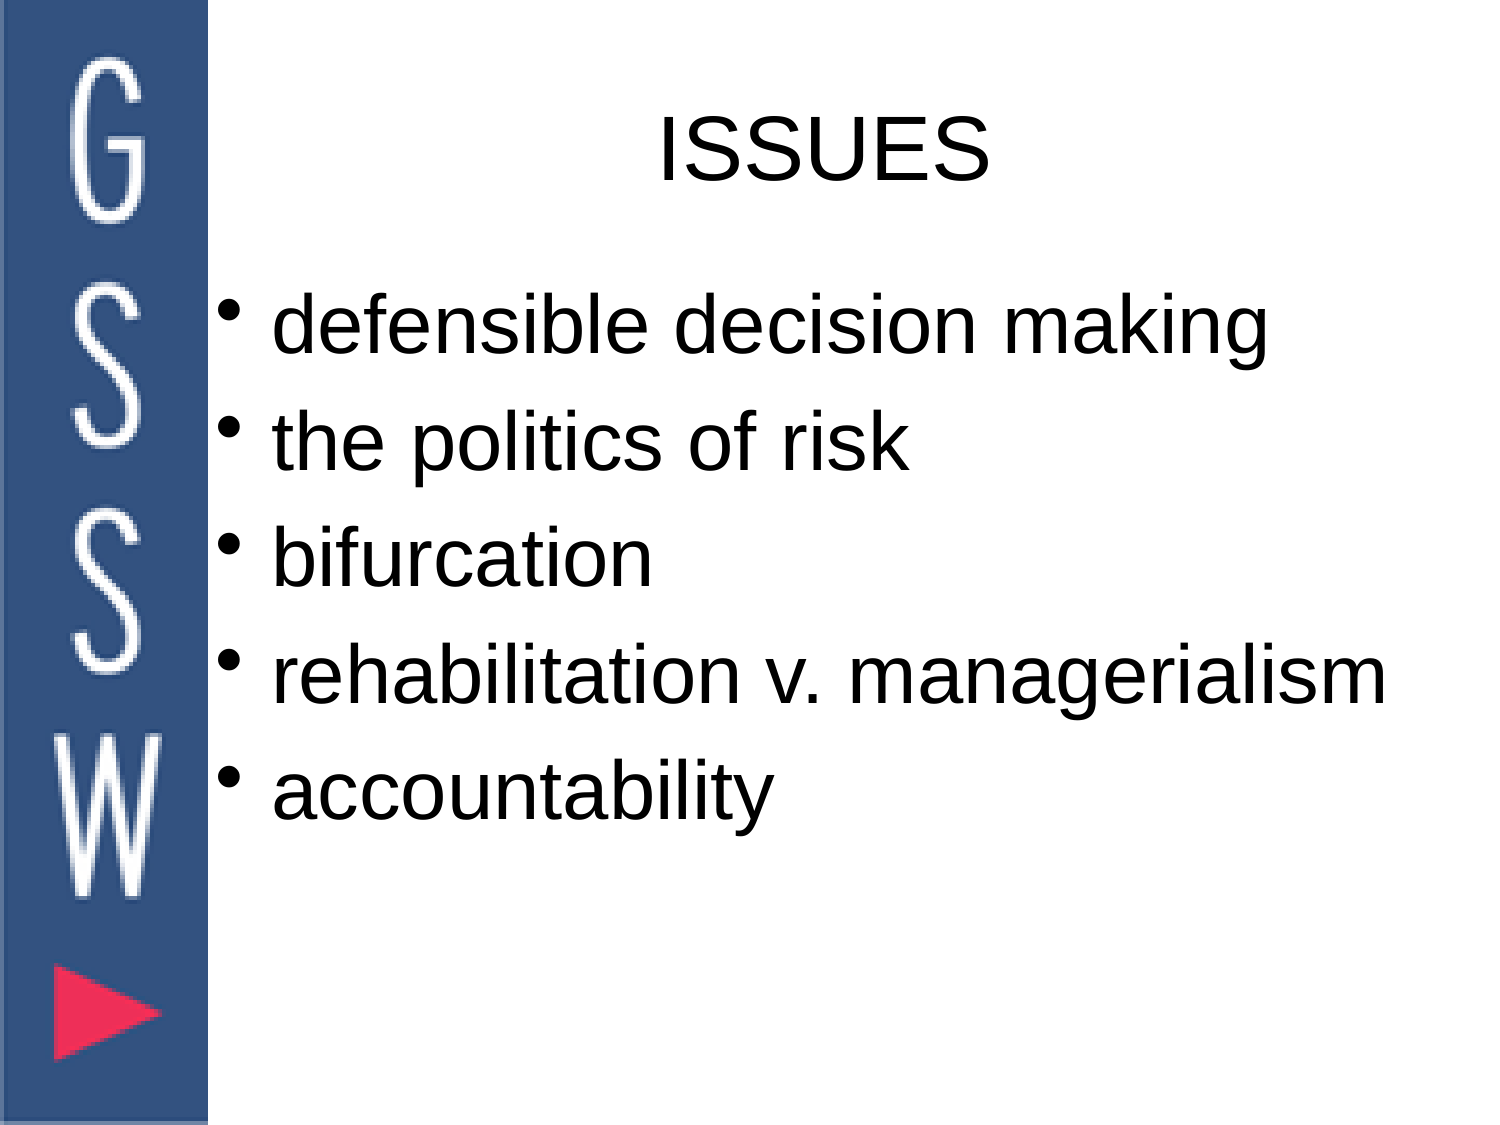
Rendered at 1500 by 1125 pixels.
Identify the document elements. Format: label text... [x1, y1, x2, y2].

picture [0, 0, 1500, 1125]
list defensible decision making the politics of risk bifurcation rehabilitation v. managerialism accountability [200, 262, 1500, 1005]
title ISSUES [150, 50, 1500, 238]
